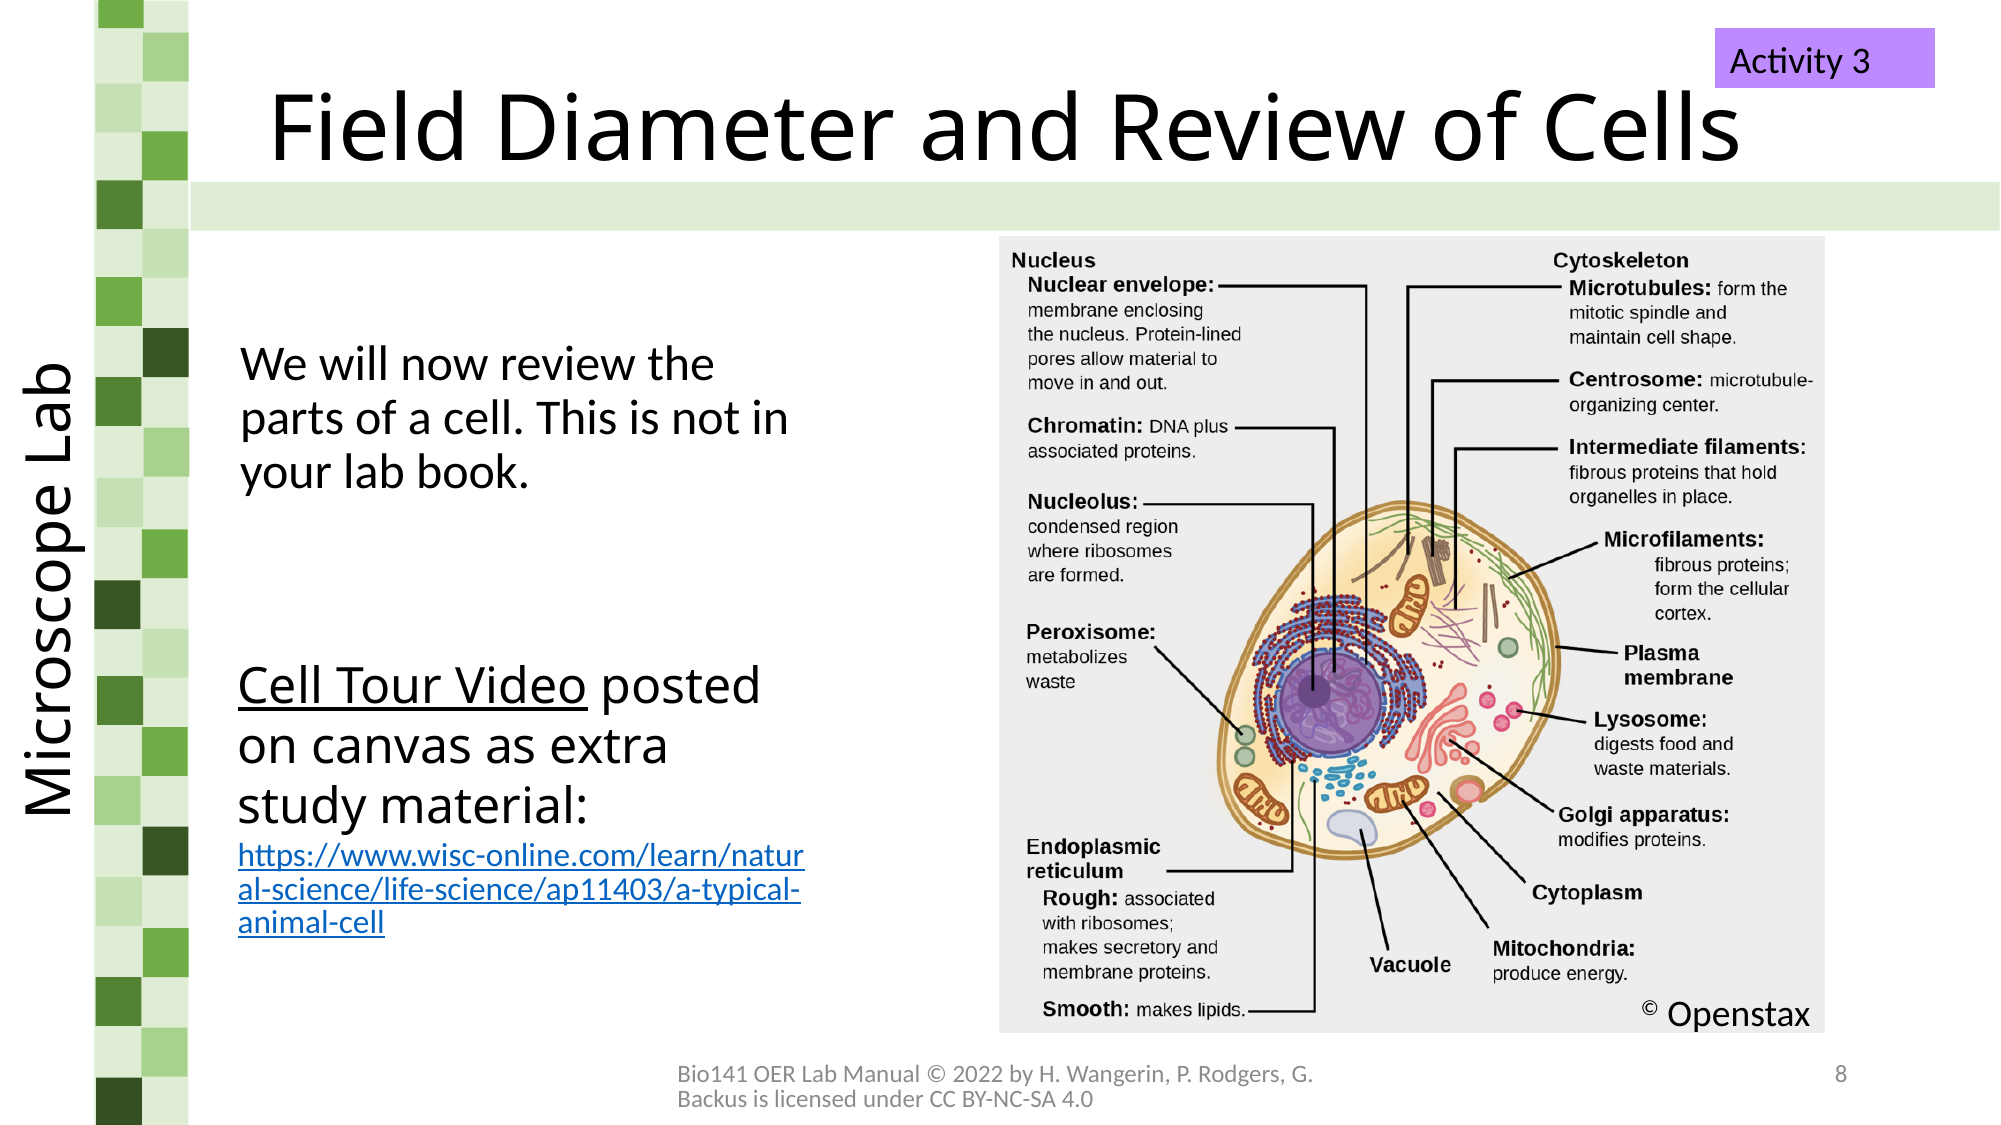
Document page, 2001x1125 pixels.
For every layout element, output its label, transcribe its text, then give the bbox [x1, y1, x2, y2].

text_box [141, 130, 189, 181]
text_box [95, 83, 142, 133]
text_box [93, 630, 141, 775]
text_box [141, 628, 189, 679]
title Field Diameter and Review of Cells [252, 232, 1863, 240]
text_box [96, 675, 144, 726]
text_box [93, 777, 189, 1125]
text_box [144, 679, 189, 726]
text_box © Openstax [1626, 982, 1826, 1042]
text_box [142, 927, 190, 978]
text_box [142, 32, 190, 82]
title Field Diameter and Review of Cells [252, 22, 1863, 181]
text_box [95, 876, 143, 927]
text_box [140, 1027, 188, 1078]
text_box Microscope Lab [0, 28, 91, 1125]
text_box [141, 826, 189, 876]
text_box [96, 179, 144, 230]
picture [999, 236, 1825, 1033]
slide_number 8 [1412, 1042, 1863, 1103]
text_box [93, 775, 141, 826]
text_box Cell Tour Video posted on canvas as extra study material: https://www.wisc-online.com/learn/natural-science/life-science/ap11403/a-typical-animal-cell [222, 645, 824, 996]
text_box [96, 477, 144, 528]
text_box [95, 376, 142, 427]
text_box [95, 976, 142, 1027]
text_box We will now review the parts of a cell. This is not in your lab book. [224, 329, 827, 529]
text_box [190, 181, 2000, 232]
text_box [97, 0, 145, 29]
text_box Activity 3 [1715, 28, 1935, 88]
text_box [93, 0, 189, 628]
text_box [141, 726, 189, 777]
text_box [141, 528, 189, 579]
text_box [95, 1077, 143, 1125]
text_box [143, 427, 190, 478]
text_box [142, 327, 190, 378]
footer Bio141 OER Lab Manual © 2022 by H. Wangerin, P. Rodgers, G. Backus is licensed under CC BY-NC-SA 4.0 [662, 1042, 1338, 1103]
text_box [141, 228, 189, 279]
text_box [95, 276, 143, 327]
text_box [93, 579, 141, 630]
